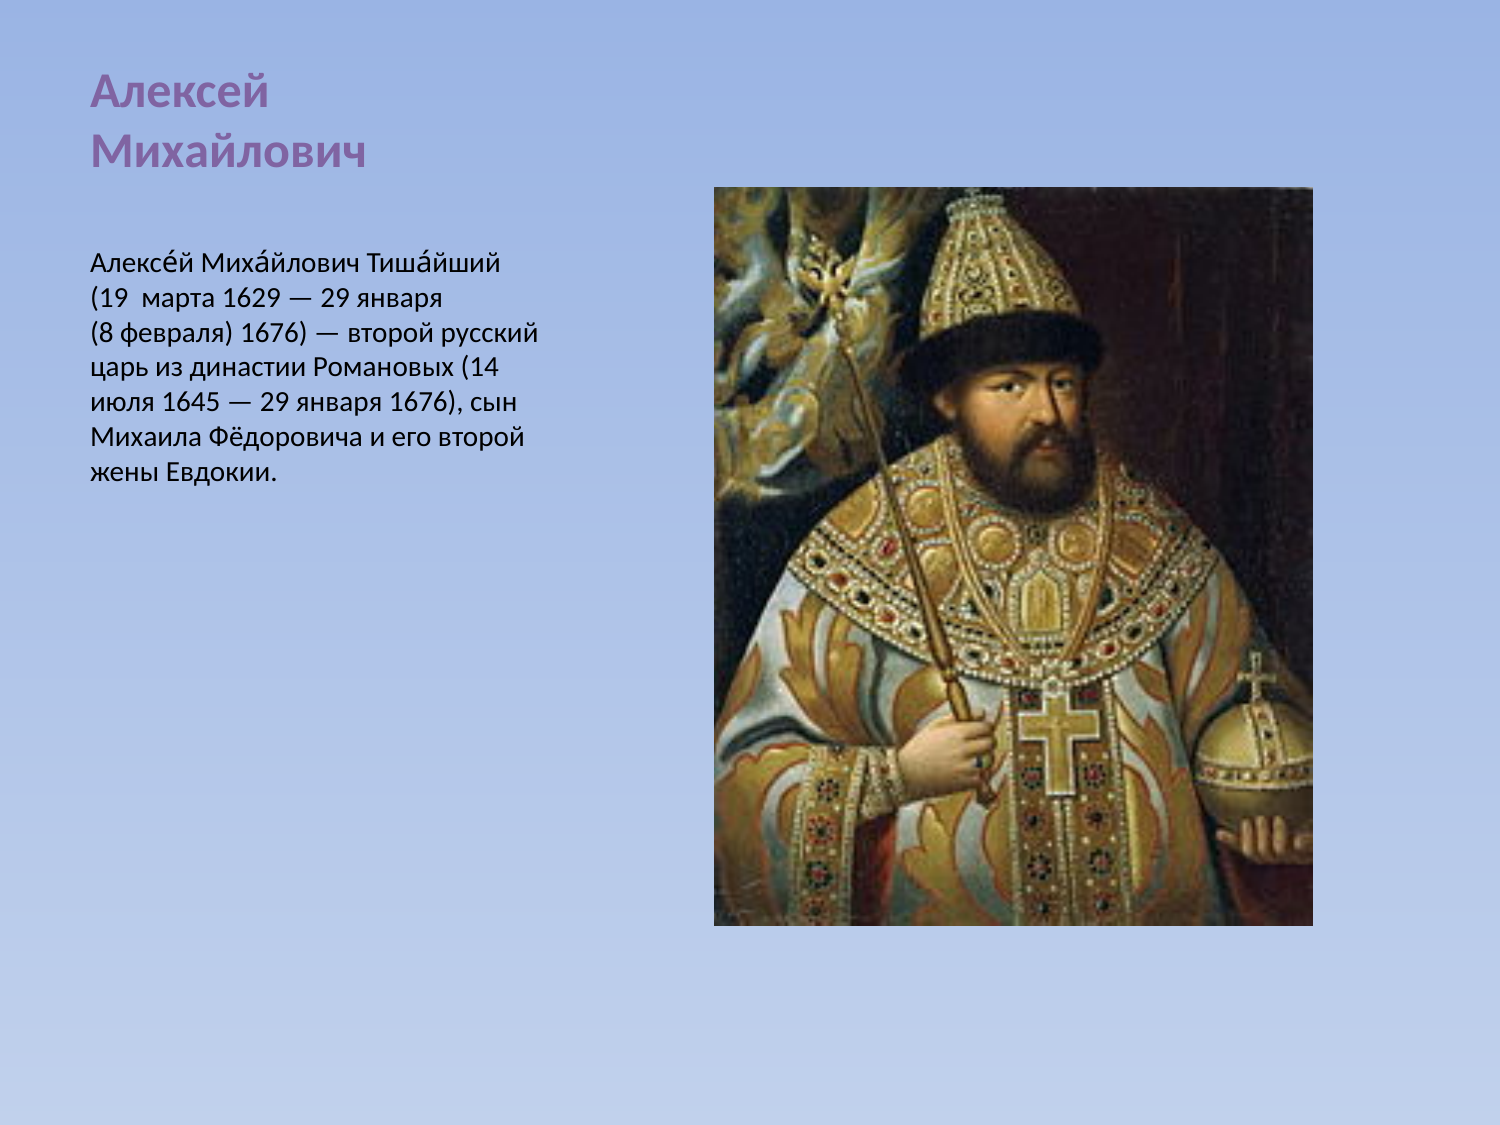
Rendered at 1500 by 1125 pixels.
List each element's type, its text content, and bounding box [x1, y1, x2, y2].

list Алексе́й Миха́йлович Тиша́йший (19 марта 1629 — 29 января (8 февраля) 1676) — второй русский царь из династии Романовых (14 июля 1645 — 29 января 1676), сын Михаила Фёдоровича и его второй жены Евдокии. [75, 235, 569, 1005]
title Алексей Михайлович [75, 44, 569, 235]
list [714, 187, 1313, 926]
